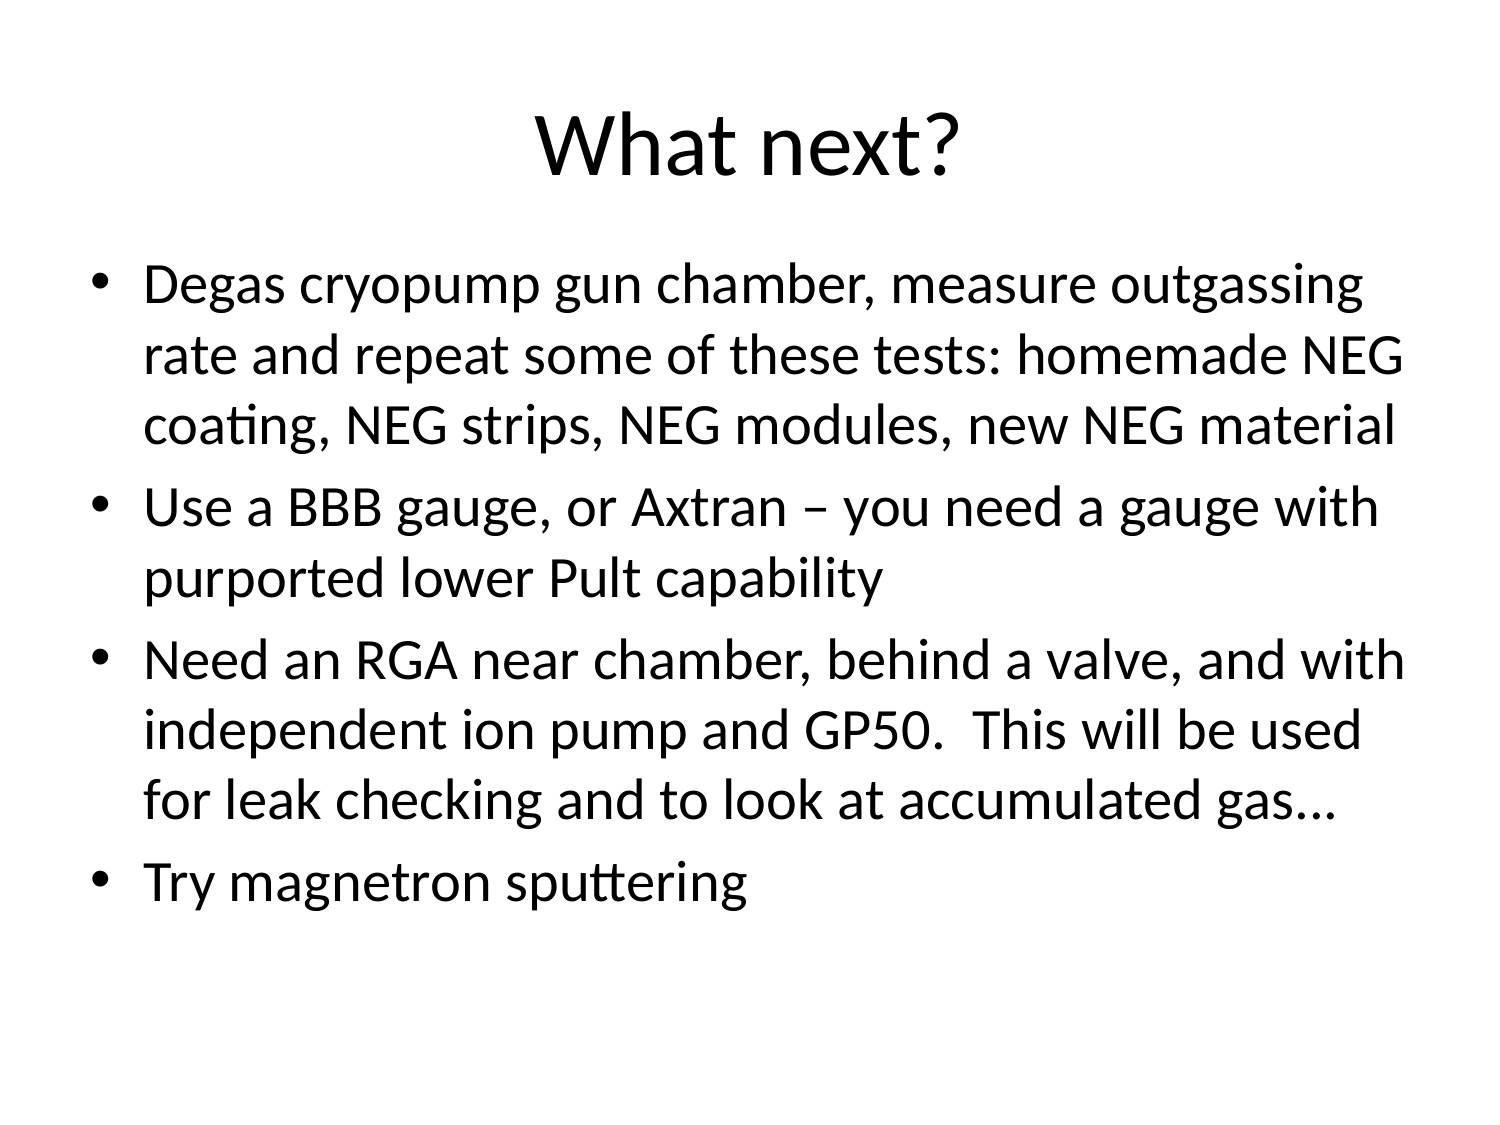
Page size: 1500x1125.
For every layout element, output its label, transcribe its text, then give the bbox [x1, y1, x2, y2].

title What next? [75, 45, 1425, 233]
list Degas cryopump gun chamber, measure outgassing rate and repeat some of these tests: homemade NEG coating, NEG strips, NEG modules, new NEG material Use a BBB gauge, or Axtran – you need a gauge with purported lower Pult capability Need an RGA near chamber, behind a valve, and with independent ion pump and GP50. This will be used for leak checking and to look at accumulated gas... Try magnetron sputtering [75, 237, 1425, 980]
